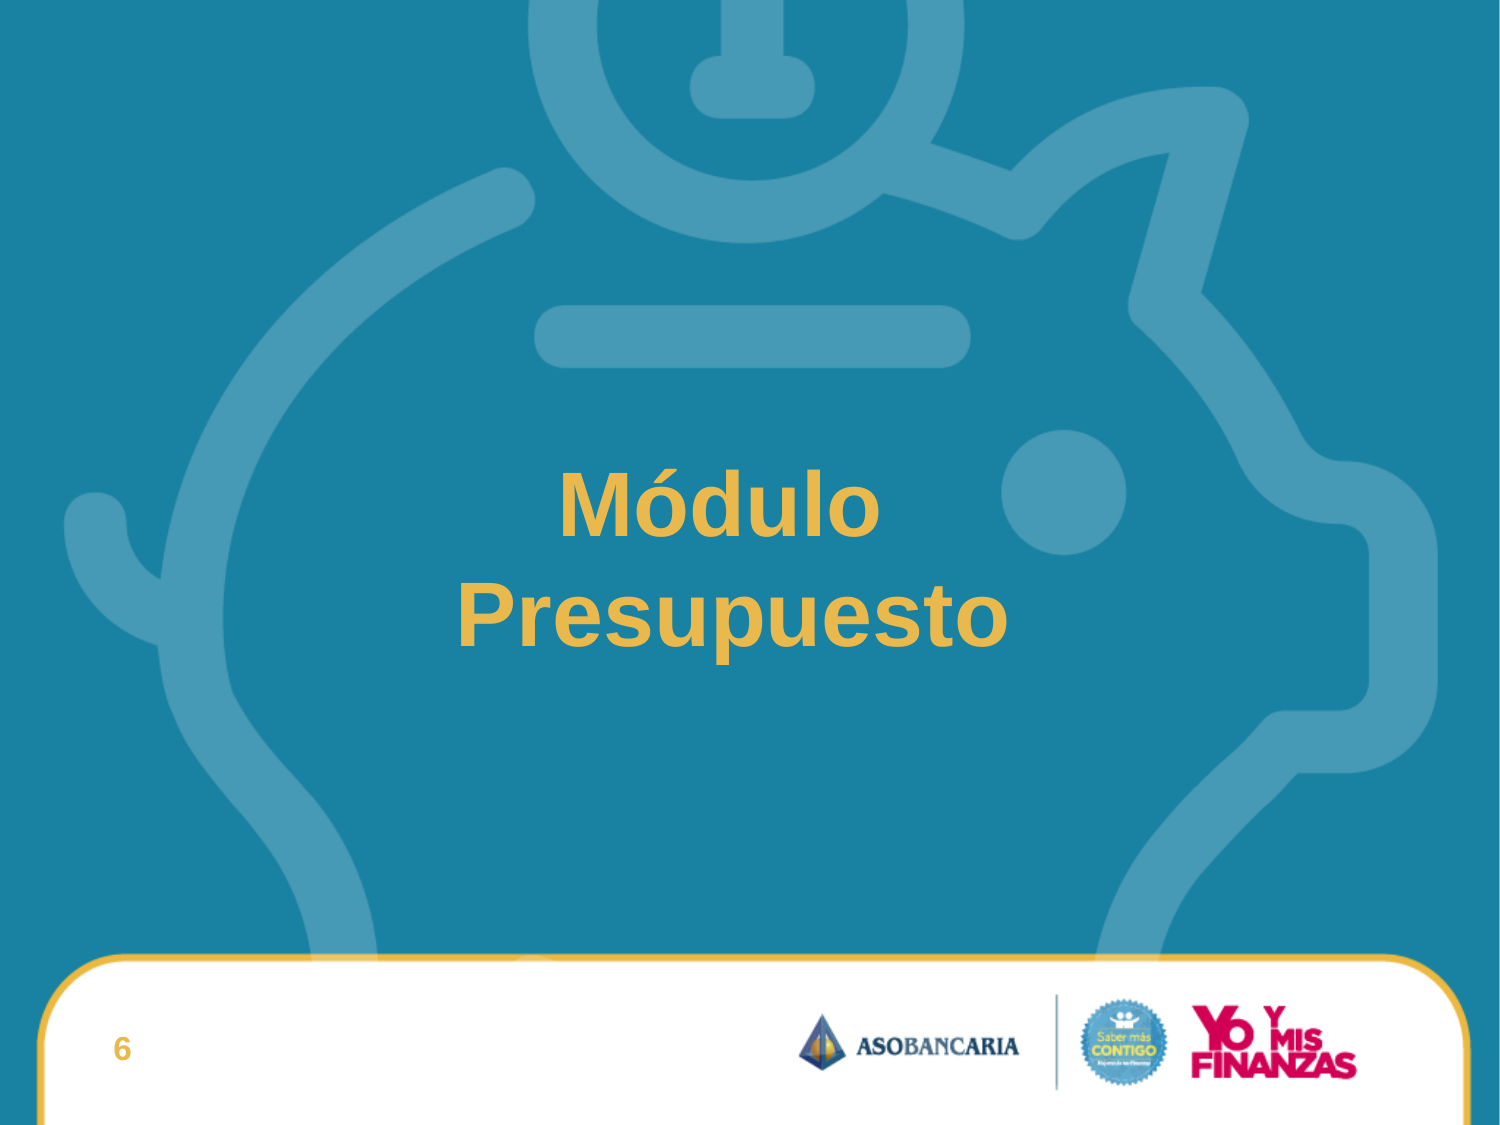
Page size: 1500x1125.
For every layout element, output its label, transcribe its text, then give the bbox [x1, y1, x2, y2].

slide_number 6 [0, 1016, 147, 1077]
picture [0, 0, 1500, 1125]
text_box Módulo Presupuesto [21, 437, 1446, 673]
